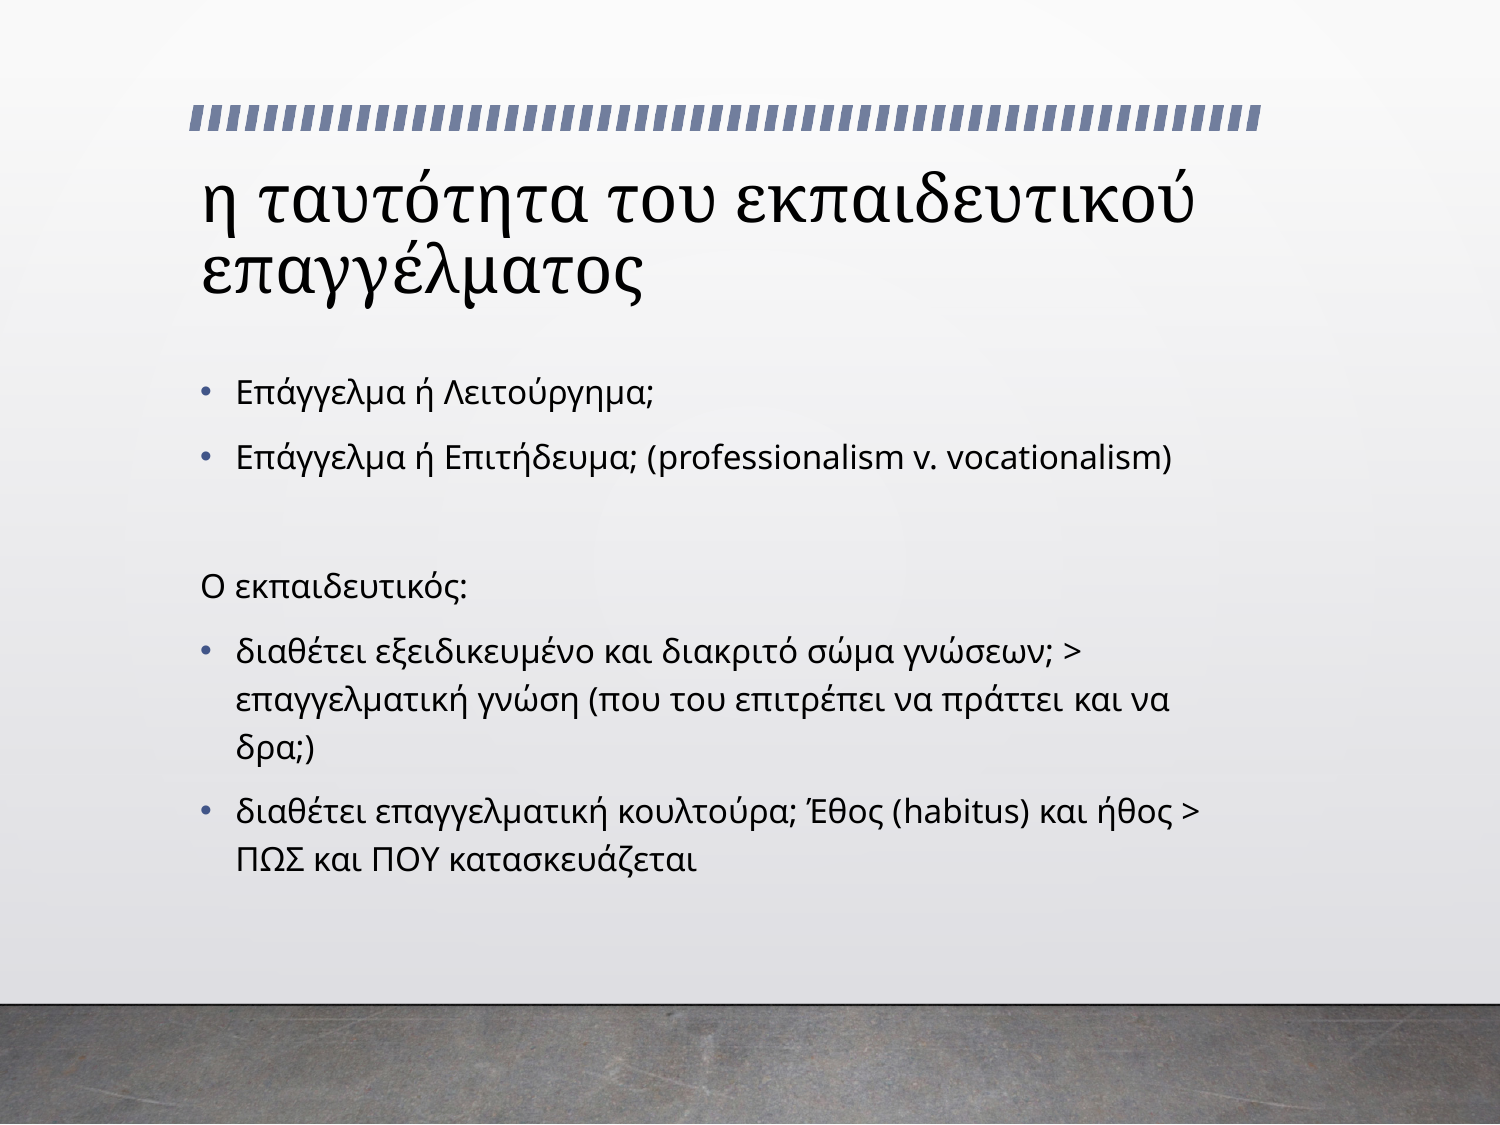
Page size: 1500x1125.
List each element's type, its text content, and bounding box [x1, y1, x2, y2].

picture [0, 1004, 1500, 1124]
list Επάγγελμα ή Λειτούργημα; Επάγγελμα ή Επιτήδευμα; (professionalism v. vocationalism) Ο εκπαιδευτικός: διαθέτει εξειδικευμένο και διακριτό σώμα γνώσεων; > επαγγελματική γνώση (που του επιτρέπει να πράττει και να δρα;) διαθέτει επαγγελματική κουλτούρα; Έθος (habitus) και ήθος > ΠΩΣ και ΠΟΥ κατασκευάζεται [185, 355, 1264, 895]
title η ταυτότητα του εκπαιδευτικού επαγγέλματος [185, 156, 1264, 329]
